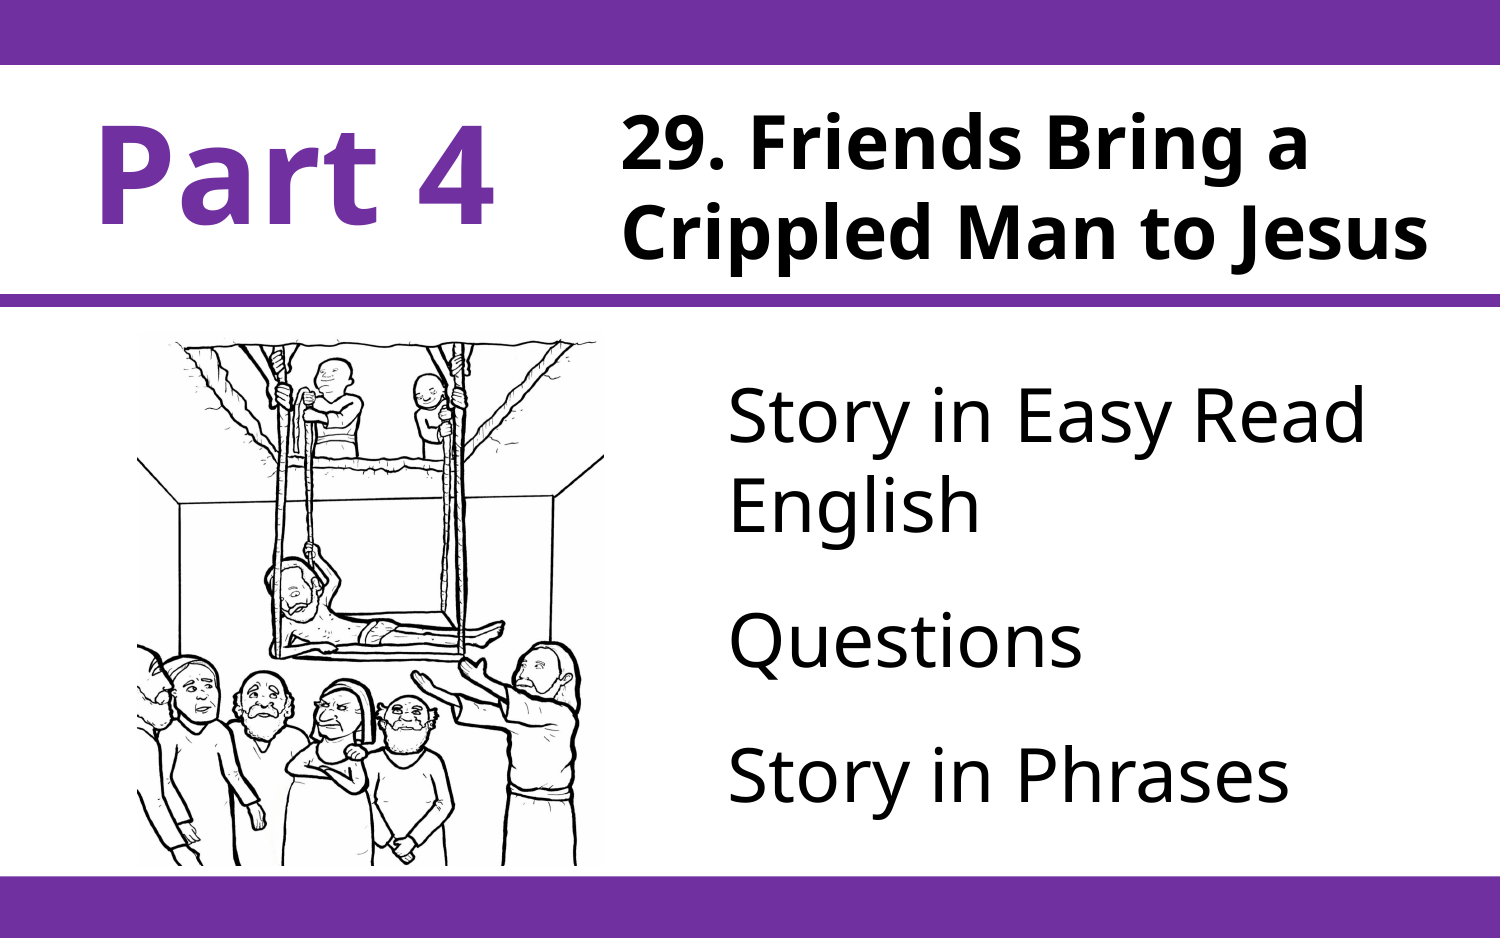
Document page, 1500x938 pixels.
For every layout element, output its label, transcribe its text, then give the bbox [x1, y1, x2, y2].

text_box [0, 875, 1500, 938]
text_box Story in Easy Read English Questions Story in Phrases [716, 382, 1441, 803]
text_box [0, 0, 1500, 66]
text_box Part 4 [18, 79, 568, 260]
text_box 29. Friends Bring a Crippled Man to Jesus [606, 87, 1465, 282]
picture [137, 332, 604, 866]
